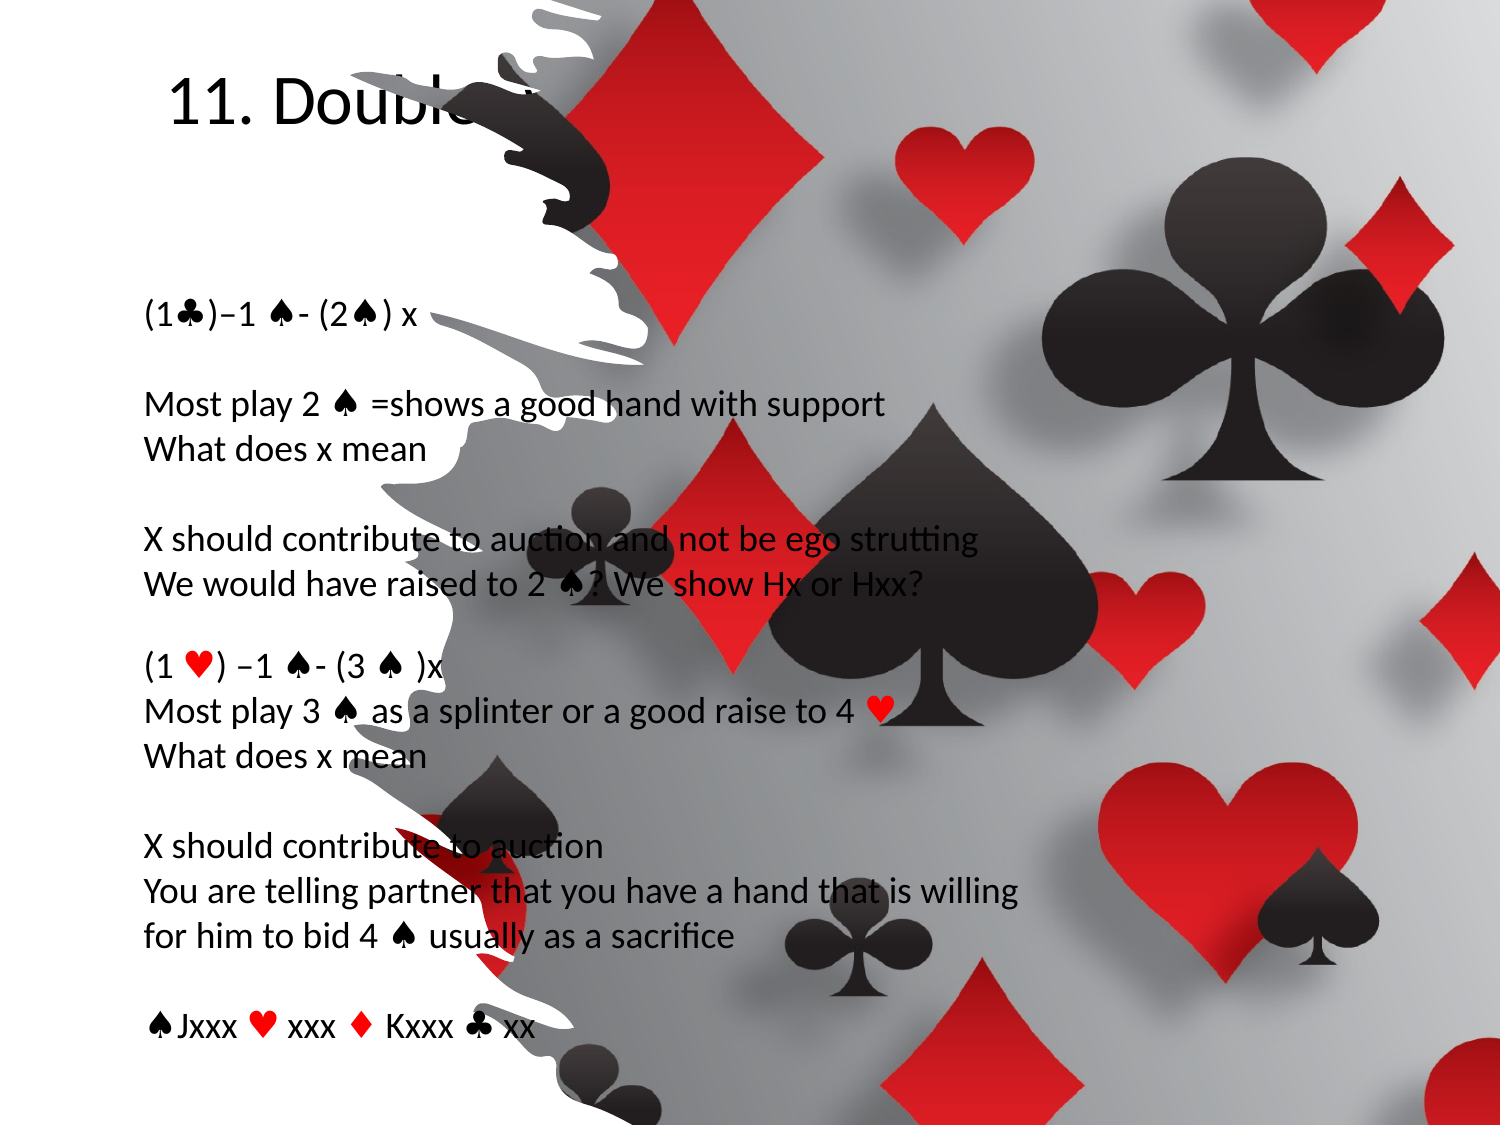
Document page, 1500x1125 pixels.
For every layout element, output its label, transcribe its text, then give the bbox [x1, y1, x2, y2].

picture [348, 0, 1500, 1125]
text_box (1 ♥) –1 ♠- (3 ♠ )x Most play 3 ♠ as a splinter or a good raise to 4 ♥ What does x mean X should contribute to auction You are telling partner that you have a hand that is willing for him to bid 4 ♠ usually as a sacrifice ♠Jxxx ♥ xxx ♦ Kxxx ♣ xx [128, 633, 343, 1125]
text_box (1♣)–1 ♠- (2♠) x Most play 2 ♠ =shows a good hand with support What does x mean X should contribute to auction and not be ego strutting We would have raised to 2 ♠? We show Hx or Hxx? [128, 281, 342, 611]
title 11. Doubles when they cue bid a suit we have bid [75, 45, 342, 233]
